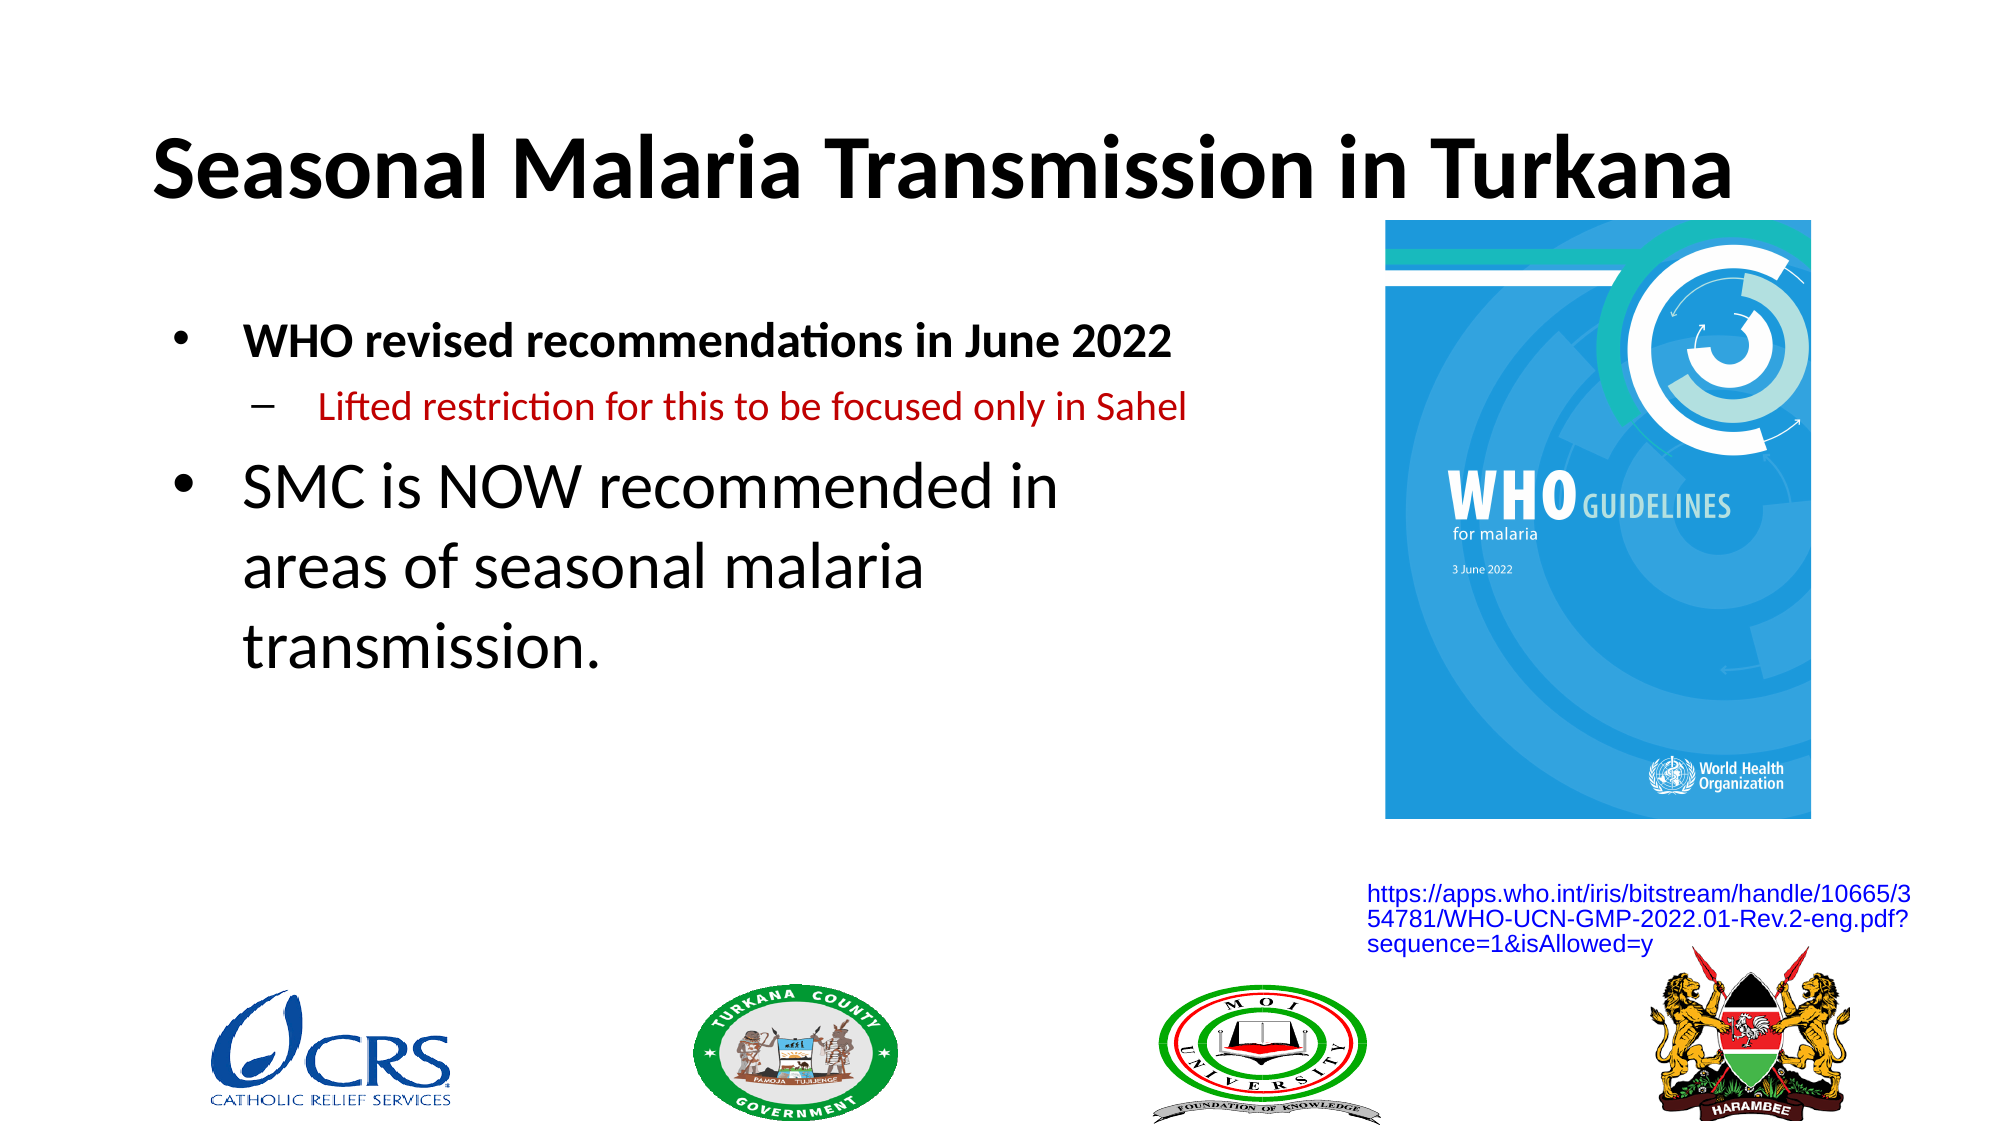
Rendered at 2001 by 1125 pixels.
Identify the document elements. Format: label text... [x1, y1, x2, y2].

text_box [1152, 984, 1383, 1125]
list WHO revised recommendations in June 2022 Lifted restriction for this to be focused only in Sahel SMC is NOW recommended in areas of seasonal malaria transmission. [153, 299, 1232, 898]
title Seasonal Malaria Transmission in Turkana [137, 59, 1863, 278]
picture [1385, 220, 1812, 819]
text_box https://apps.who.int/iris/bitstream/handle/10665/354781/WHO-UCN-GMP-2022.01-Rev.2-eng.pdf?sequence=1&isAllowed=y [1352, 870, 1937, 916]
picture [1649, 945, 1851, 1122]
picture [693, 984, 898, 1121]
picture [149, 984, 517, 1121]
